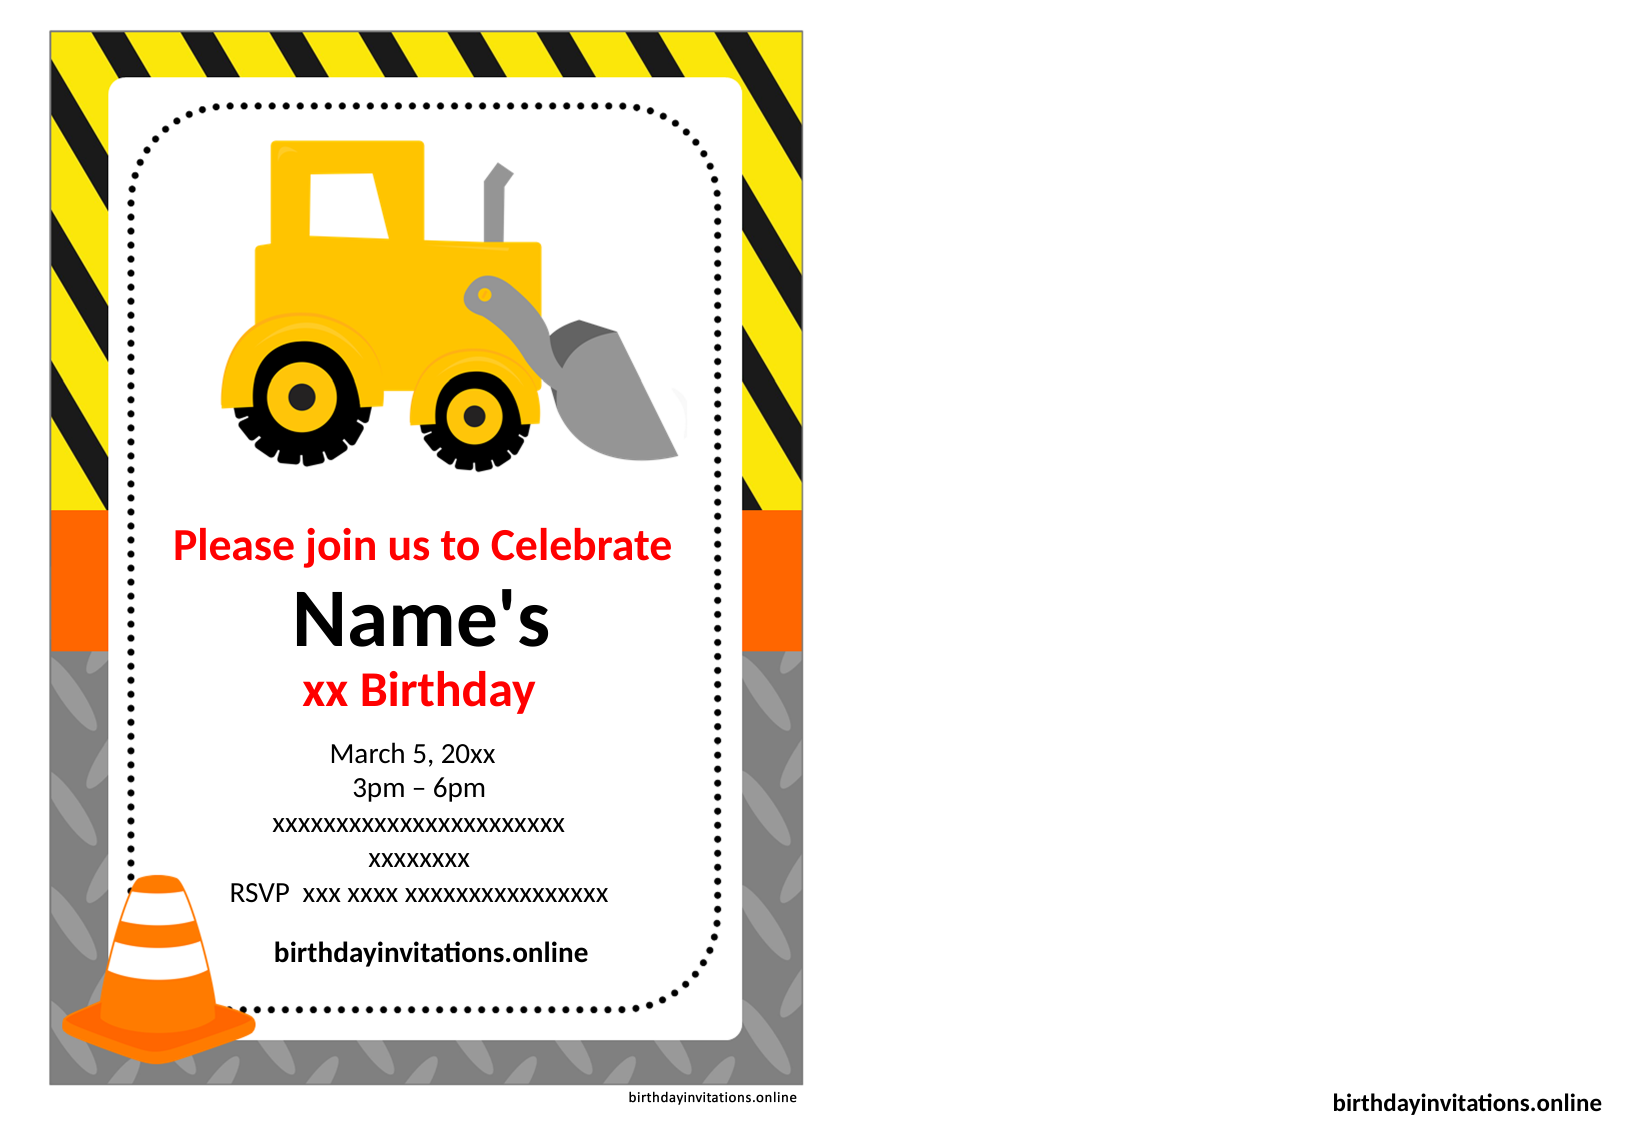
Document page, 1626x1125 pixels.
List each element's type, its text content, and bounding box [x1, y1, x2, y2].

text_box birthdayinvitations.online [1317, 1079, 1618, 1125]
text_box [27, 16, 825, 1109]
